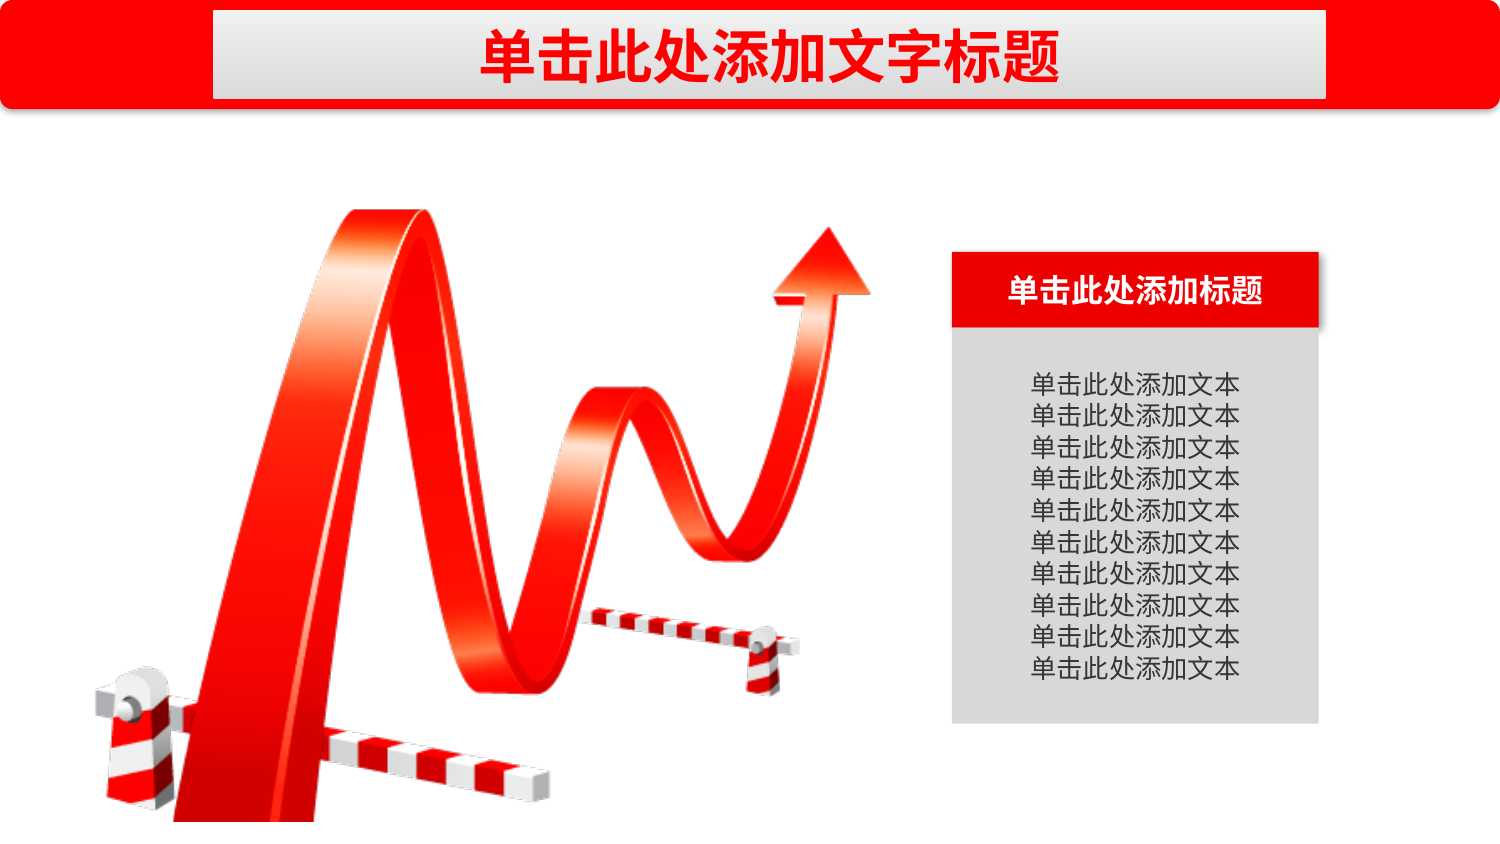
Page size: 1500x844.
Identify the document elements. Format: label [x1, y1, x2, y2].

text_box [951, 251, 1319, 724]
picture [85, 145, 877, 844]
text_box [126, 23, 626, 101]
